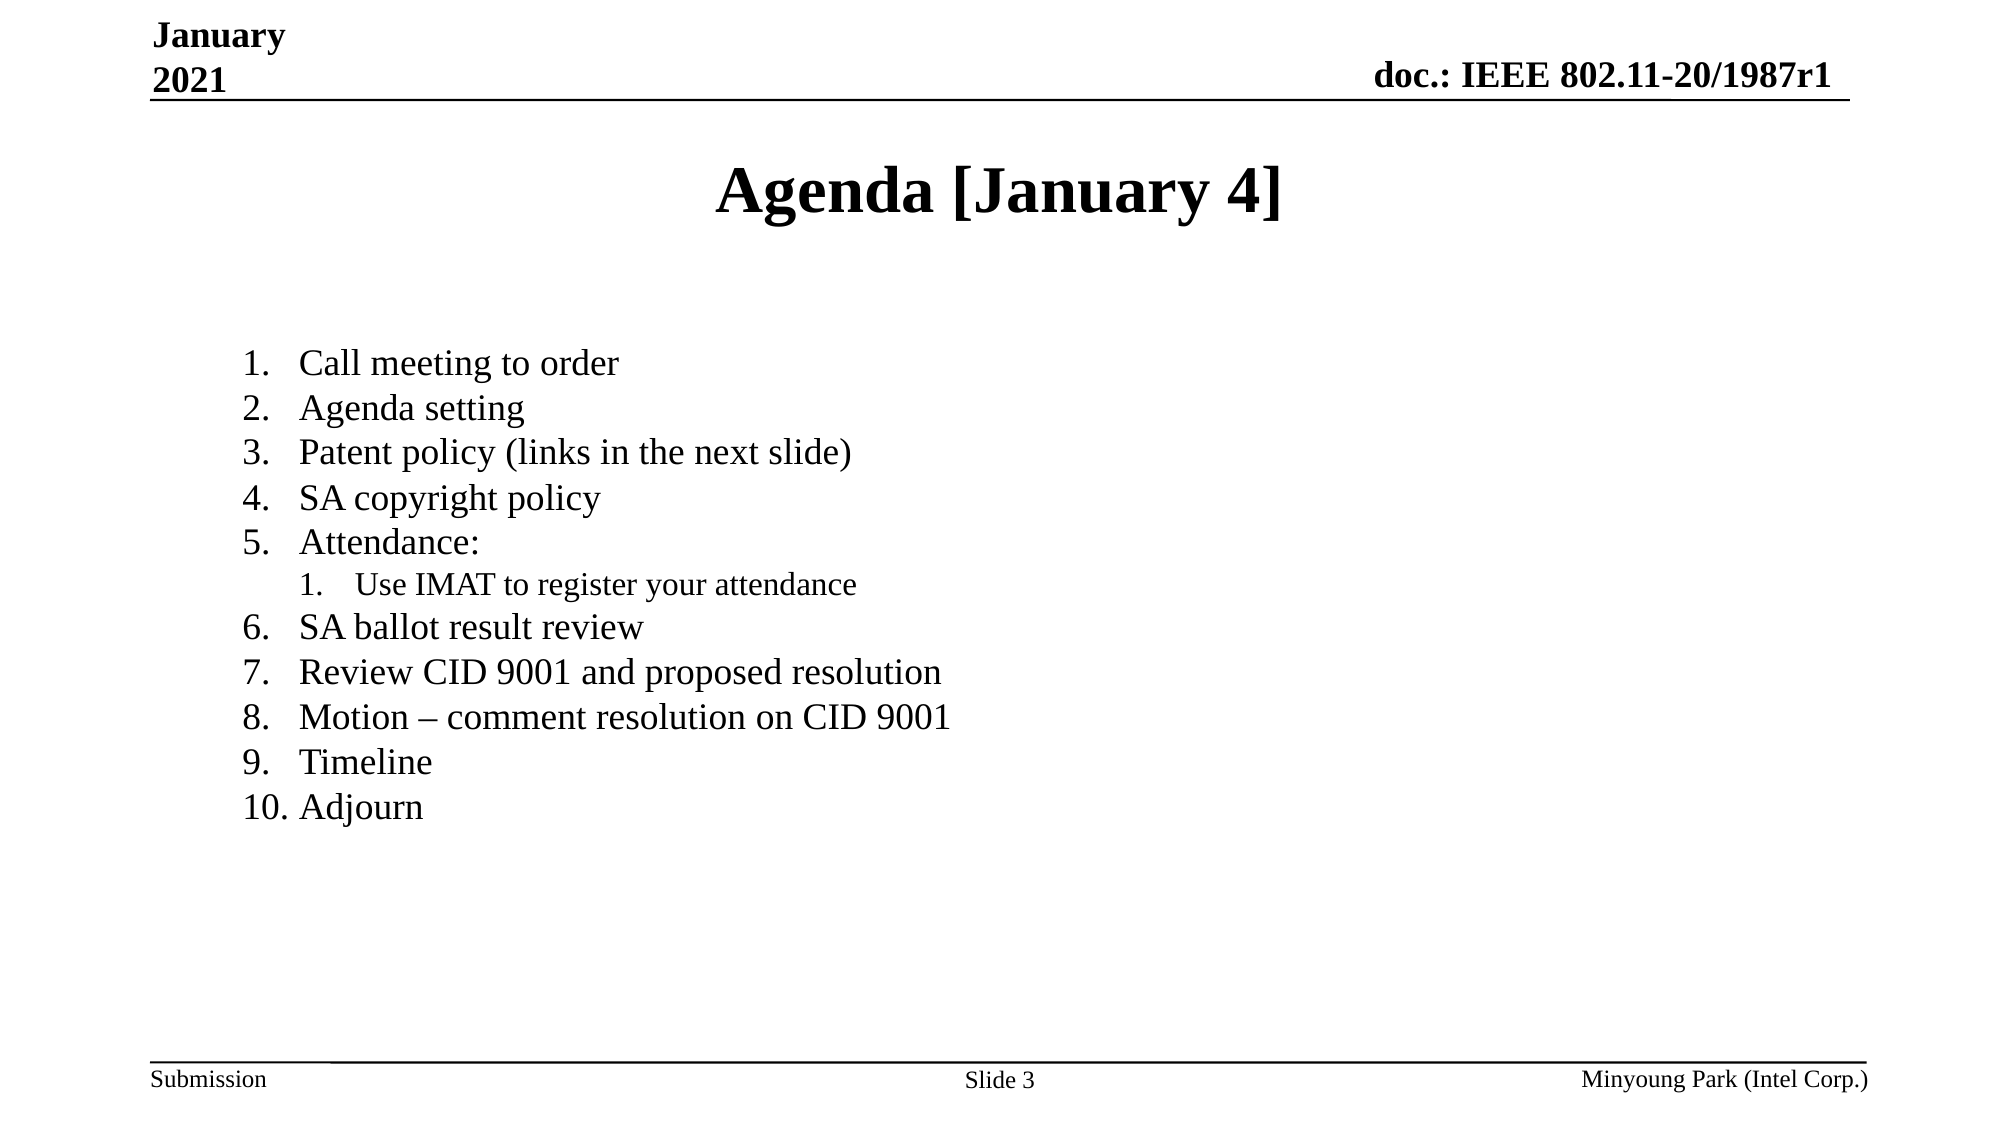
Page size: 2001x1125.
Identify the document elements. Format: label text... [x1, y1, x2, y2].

list Call meeting to order Agenda setting Patent policy (links in the next slide) SA copyright policy Attendance: Use IMAT to register your attendance SA ballot result review Review CID 9001 and proposed resolution Motion – comment resolution on CID 9001 Timeline Adjourn [152, 299, 1850, 1064]
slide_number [152, 54, 347, 101]
slide_number Slide 3 [957, 1063, 1042, 1095]
title Agenda [January 4] [362, 99, 1638, 271]
footer Minyoung Park (Intel Corp.) [1266, 1061, 1869, 1093]
